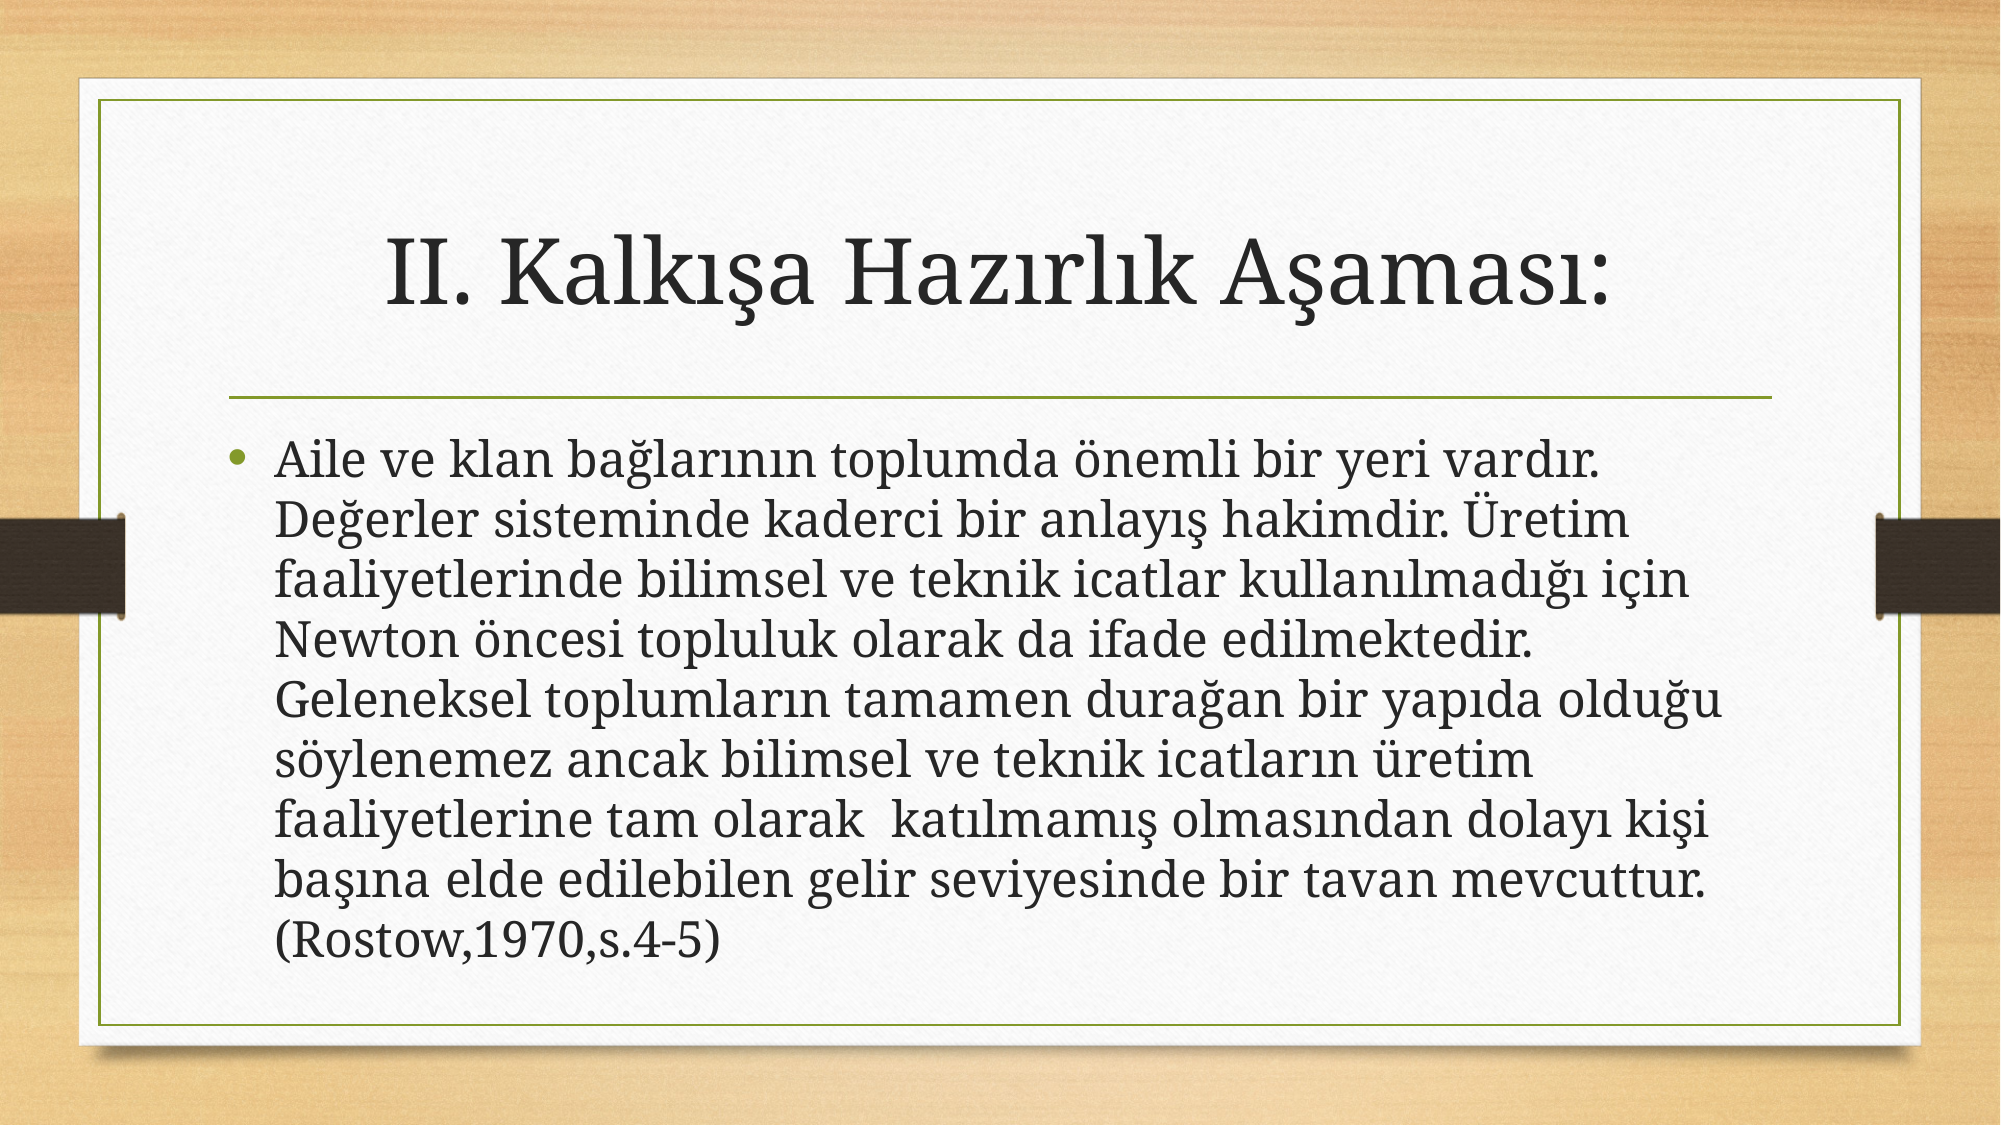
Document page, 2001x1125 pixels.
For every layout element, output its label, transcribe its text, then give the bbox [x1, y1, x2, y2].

title II. Kalkışa Hazırlık Aşaması: [212, 161, 1788, 375]
picture [0, 0, 2001, 1125]
list Aile ve klan bağlarının toplumda önemli bir yeri vardır. Değerler sisteminde kaderci bir anlayış hakimdir. Üretim faaliyetlerinde bilimsel ve teknik icatlar kullanılmadığı için Newton öncesi topluluk olarak da ifade edilmektedir. Geleneksel toplumların tamamen durağan bir yapıda olduğu söylenemez ancak bilimsel ve teknik icatların üretim faaliyetlerine tam olarak katılmamış olmasından dolayı kişi başına elde edilebilen gelir seviyesinde bir tavan mevcuttur.(Rostow,1970,s.4-5) [212, 419, 1788, 964]
